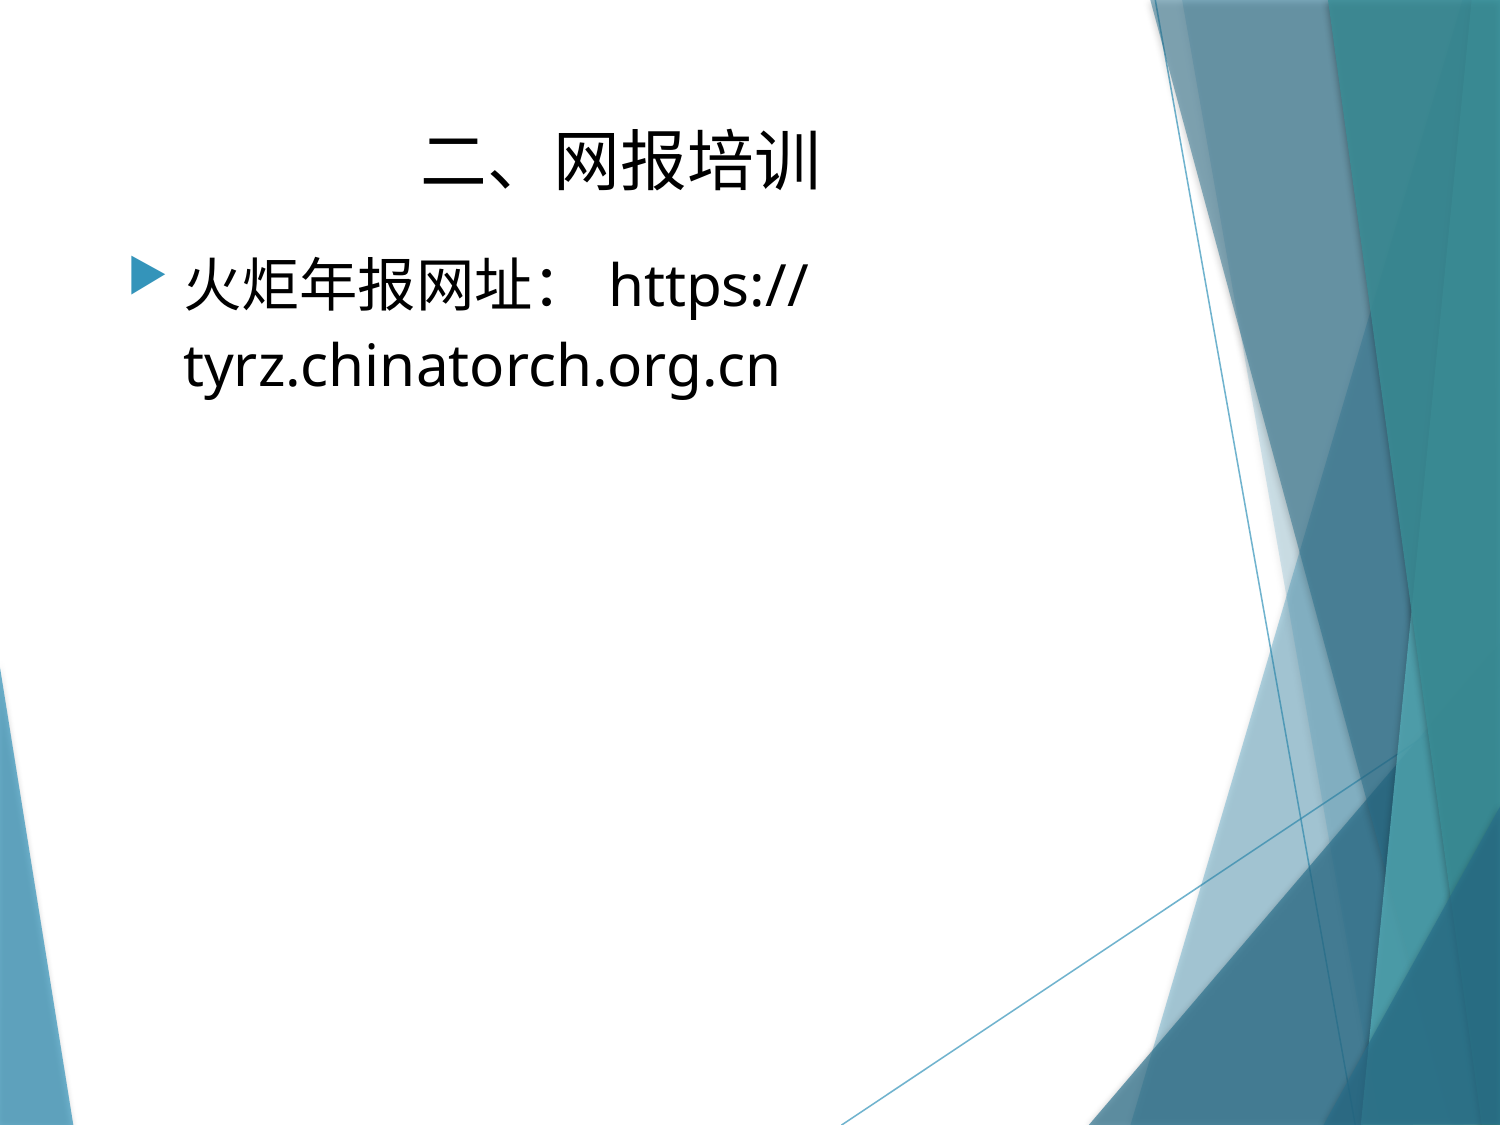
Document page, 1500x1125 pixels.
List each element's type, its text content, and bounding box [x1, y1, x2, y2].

list 火炬年报网址：https://tyrz.chinatorch.org.cn [112, 231, 1154, 948]
title 二、网报培训 [99, 99, 1142, 317]
